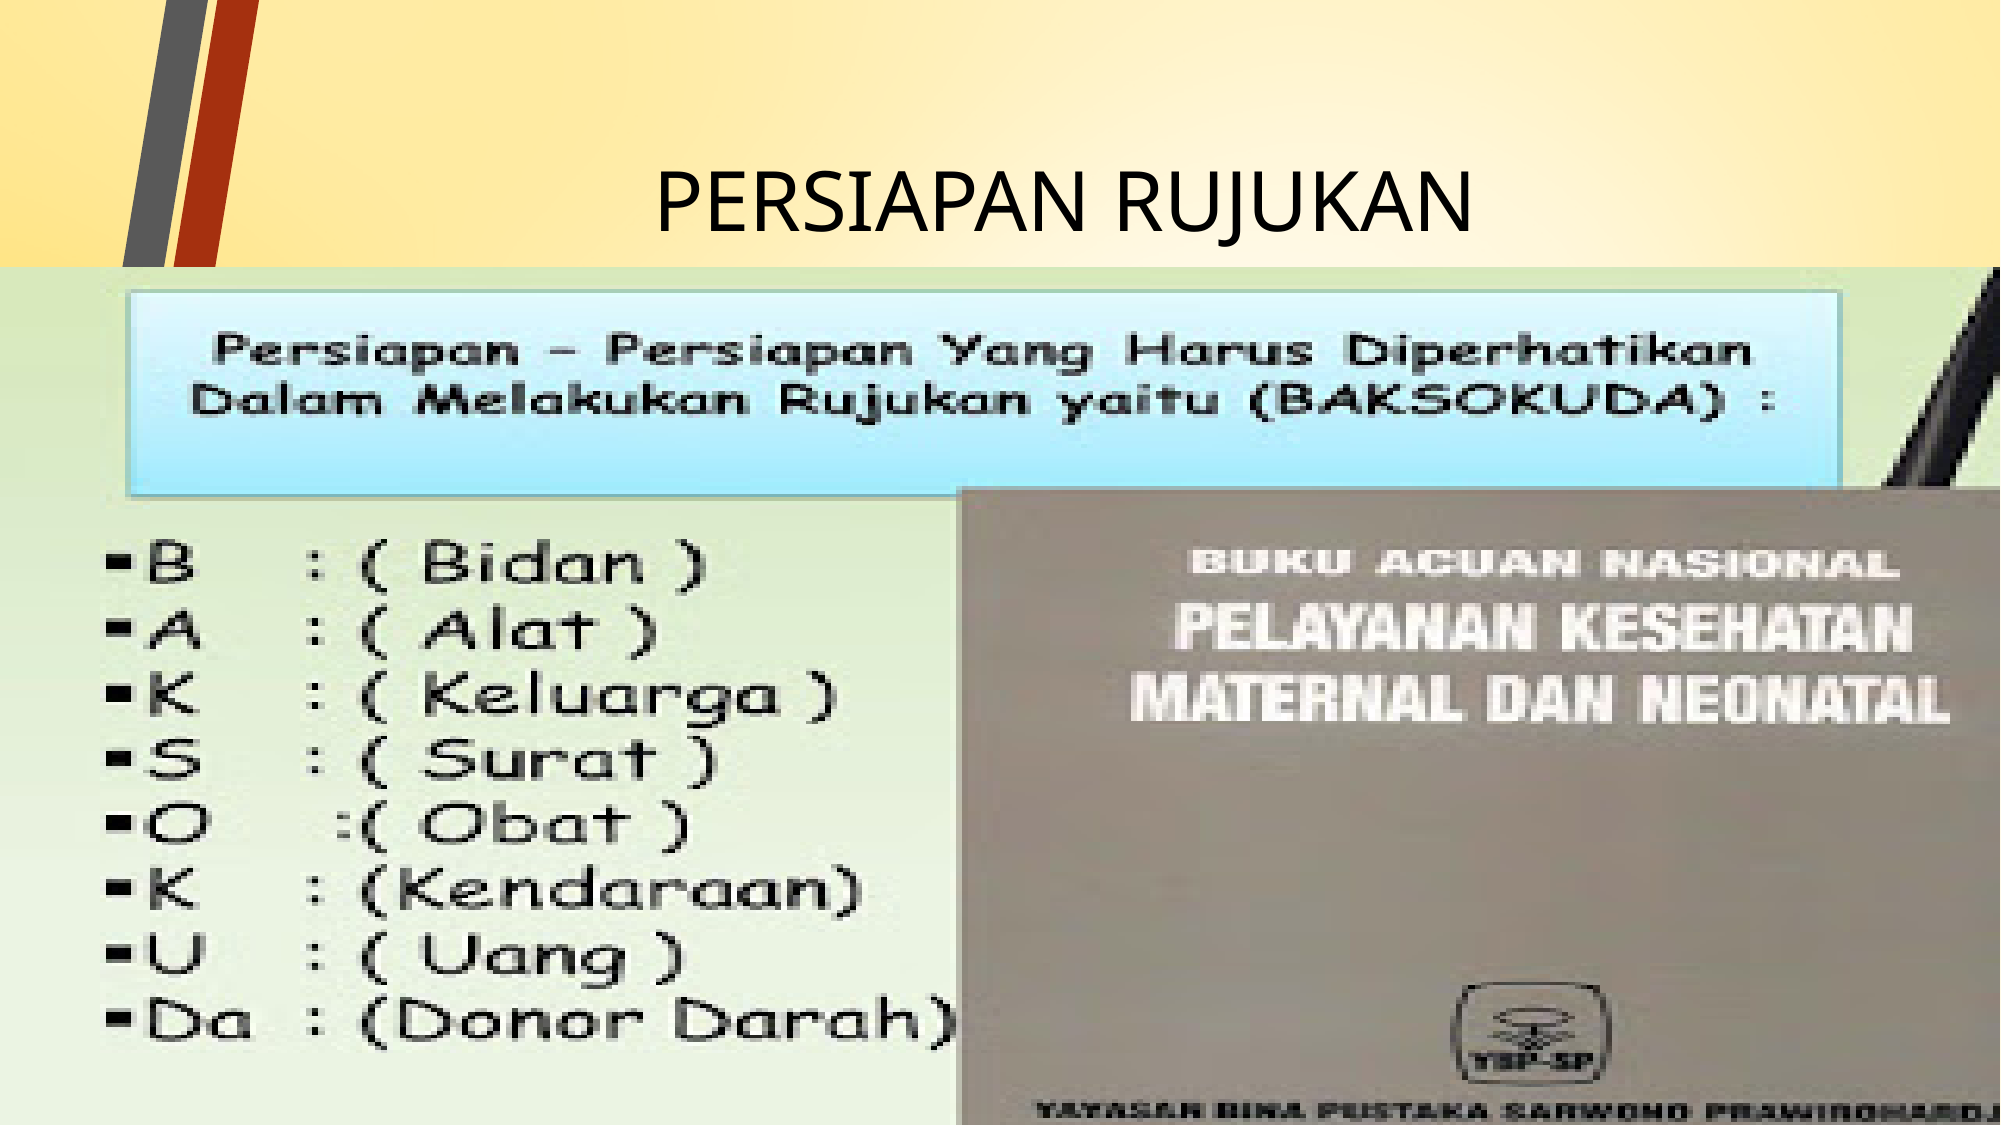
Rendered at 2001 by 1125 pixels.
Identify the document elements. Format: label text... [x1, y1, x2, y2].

picture [0, 266, 2000, 1125]
title PERSIAPAN RUJUKAN [243, 112, 1887, 266]
